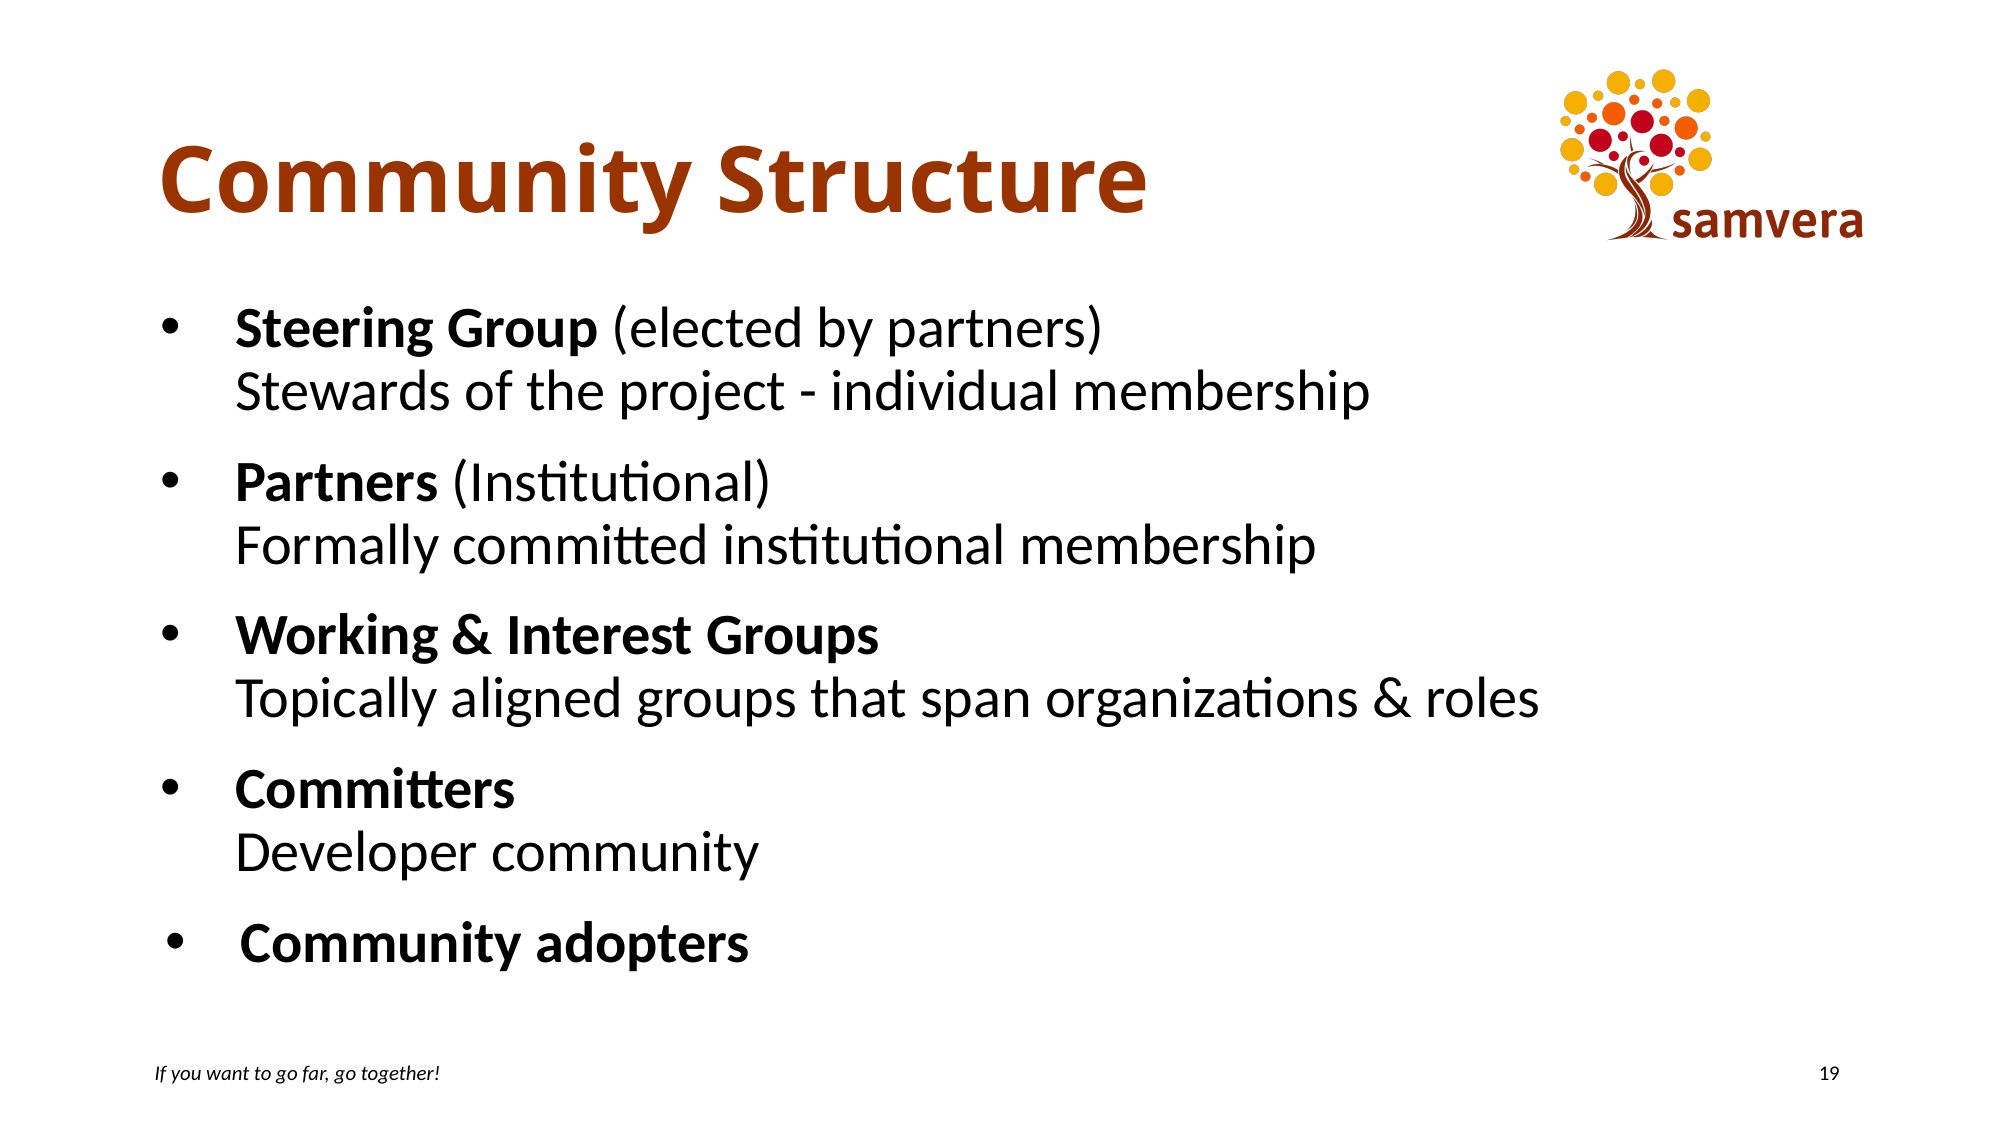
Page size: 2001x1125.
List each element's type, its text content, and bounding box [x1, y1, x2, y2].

title Community Structure [137, 34, 1863, 252]
list Steering Group (elected by partners) Stewards of the project - individual membership Partners (Institutional) Formally committed institutional membership Working & Interest Groups Topically aligned groups that span organizations & roles Committers Developer community Community adopters [137, 277, 1863, 992]
